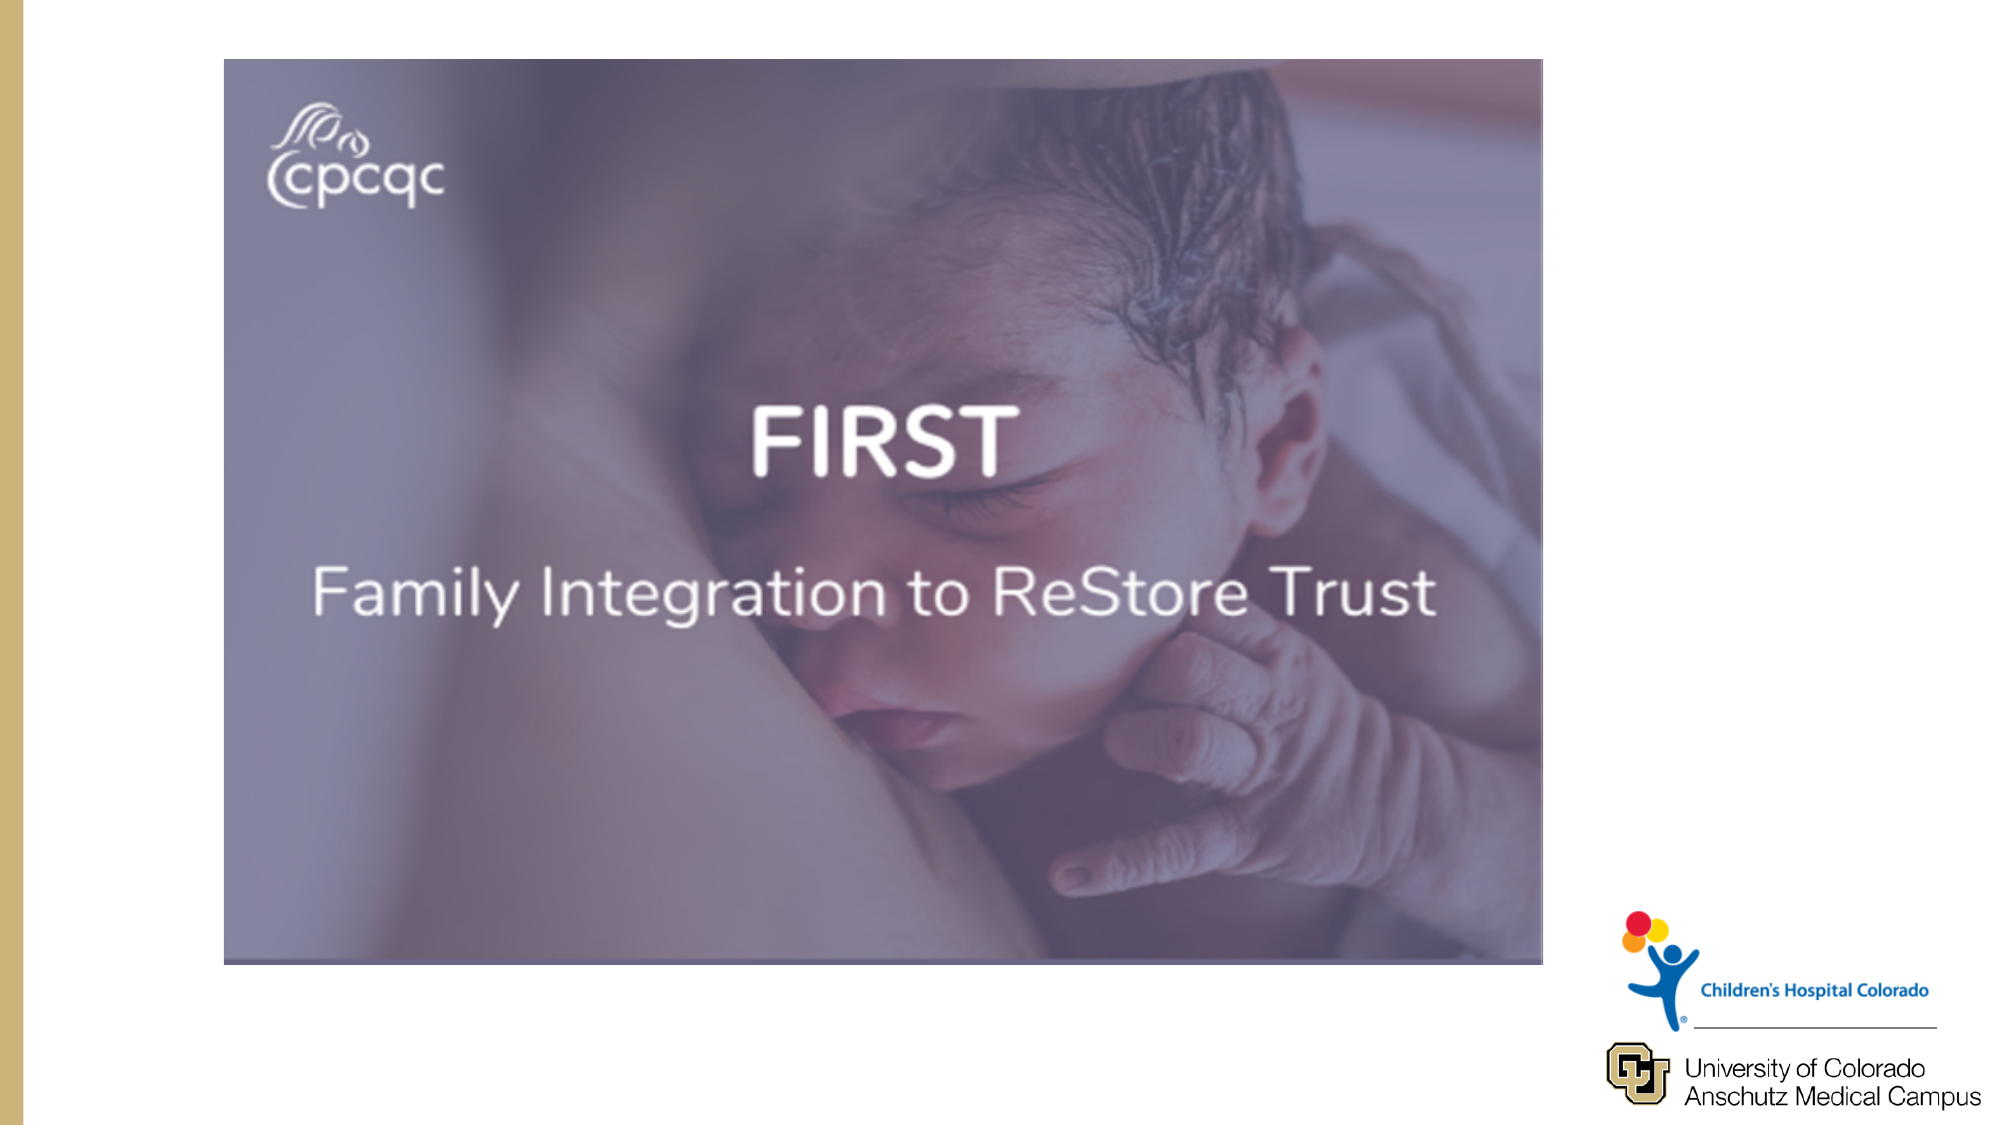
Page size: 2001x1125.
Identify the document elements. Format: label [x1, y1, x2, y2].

picture [1605, 1041, 1981, 1111]
picture [1614, 905, 1938, 1035]
picture [223, 58, 1544, 965]
